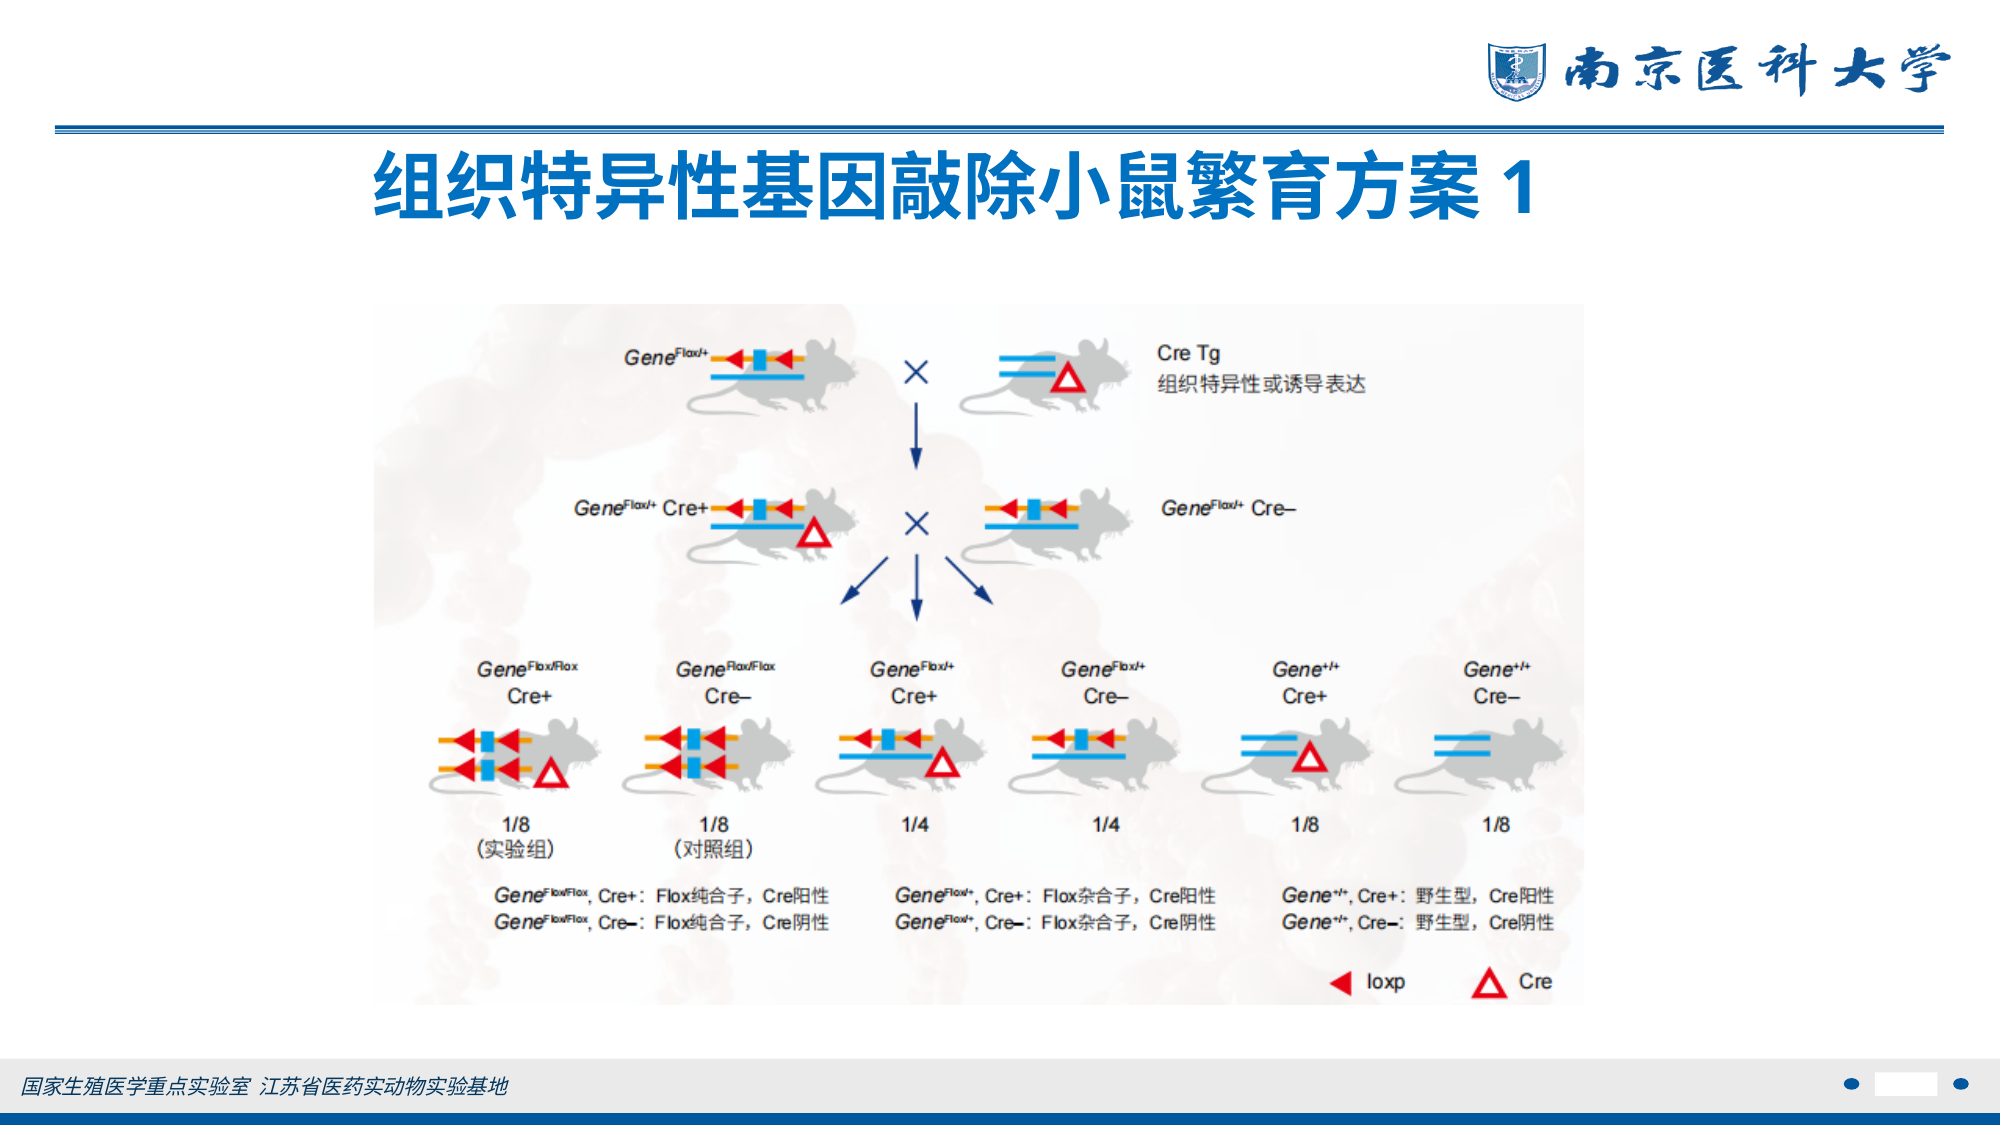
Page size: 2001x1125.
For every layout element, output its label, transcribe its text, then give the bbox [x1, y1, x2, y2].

title 组织特异性基因敲除小鼠繁育方案1 [326, 89, 1677, 278]
picture [1565, 43, 1952, 97]
picture [1488, 43, 1546, 89]
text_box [373, 304, 1585, 1006]
